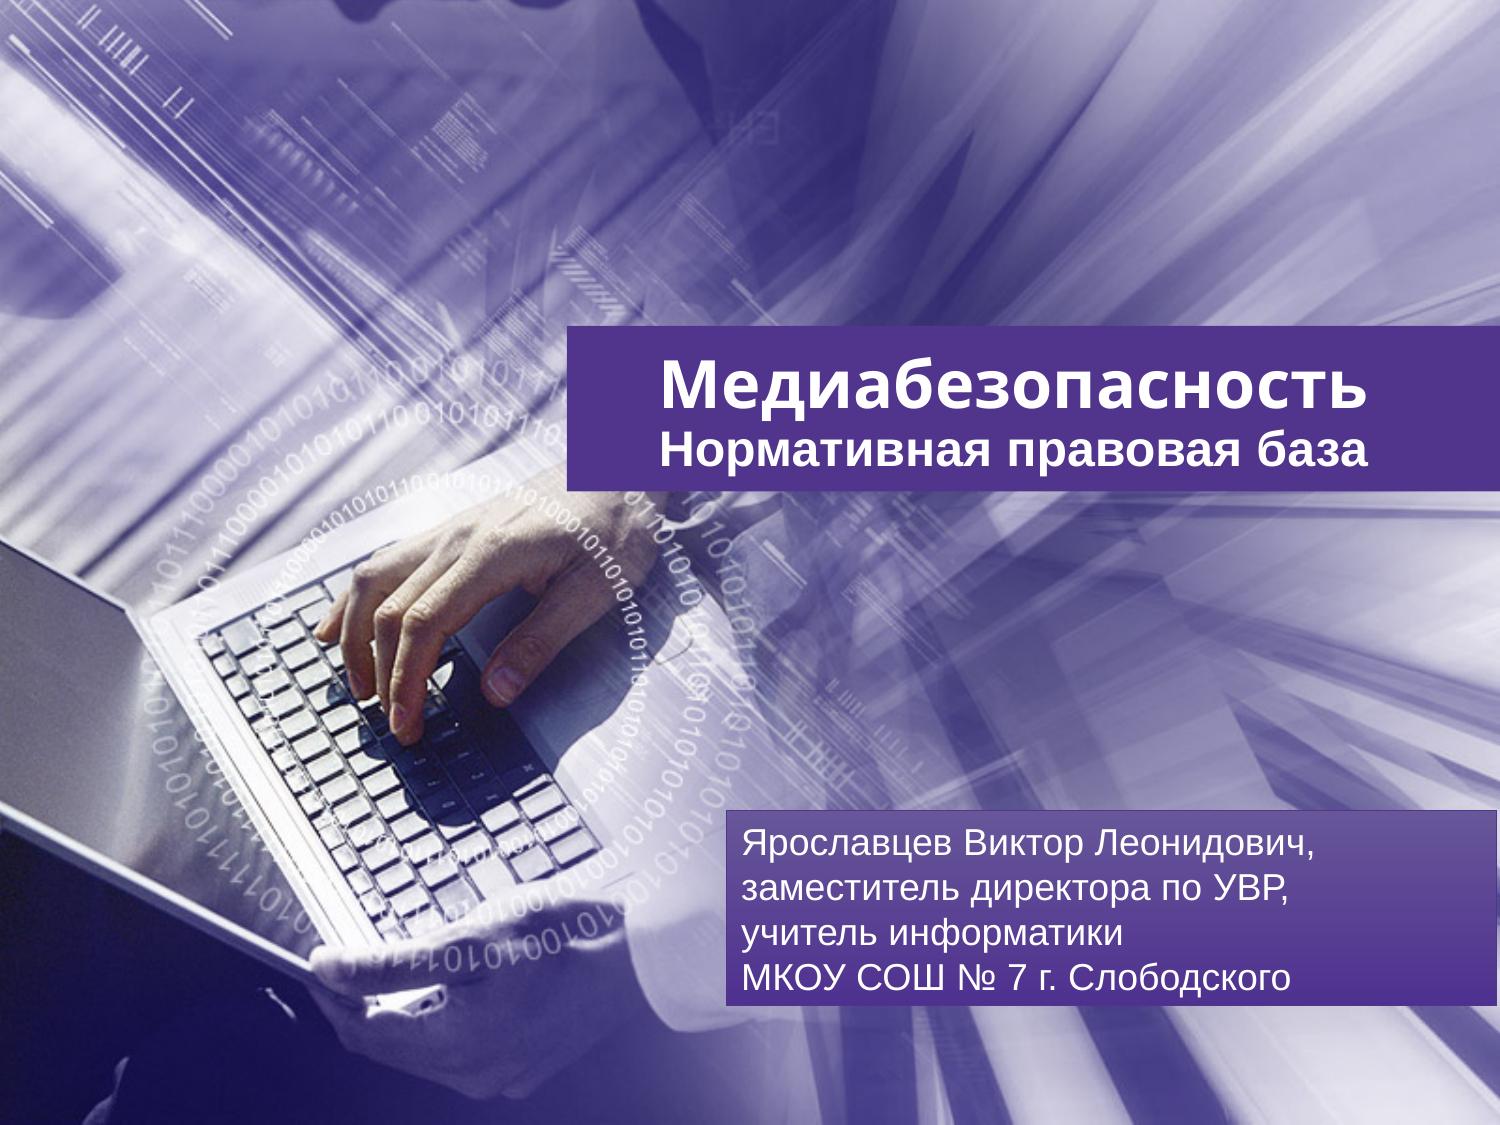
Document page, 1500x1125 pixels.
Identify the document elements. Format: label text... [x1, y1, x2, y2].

title Медиабезопасность [643, 333, 1412, 409]
picture [0, 0, 1500, 1125]
text_box Ярославцев Виктор Леонидович, заместитель директора по УВР, учитель информатики МКОУ СОШ № 7 г. Слободского [726, 810, 1497, 1006]
subtitle Нормативная правовая база [643, 409, 1447, 492]
